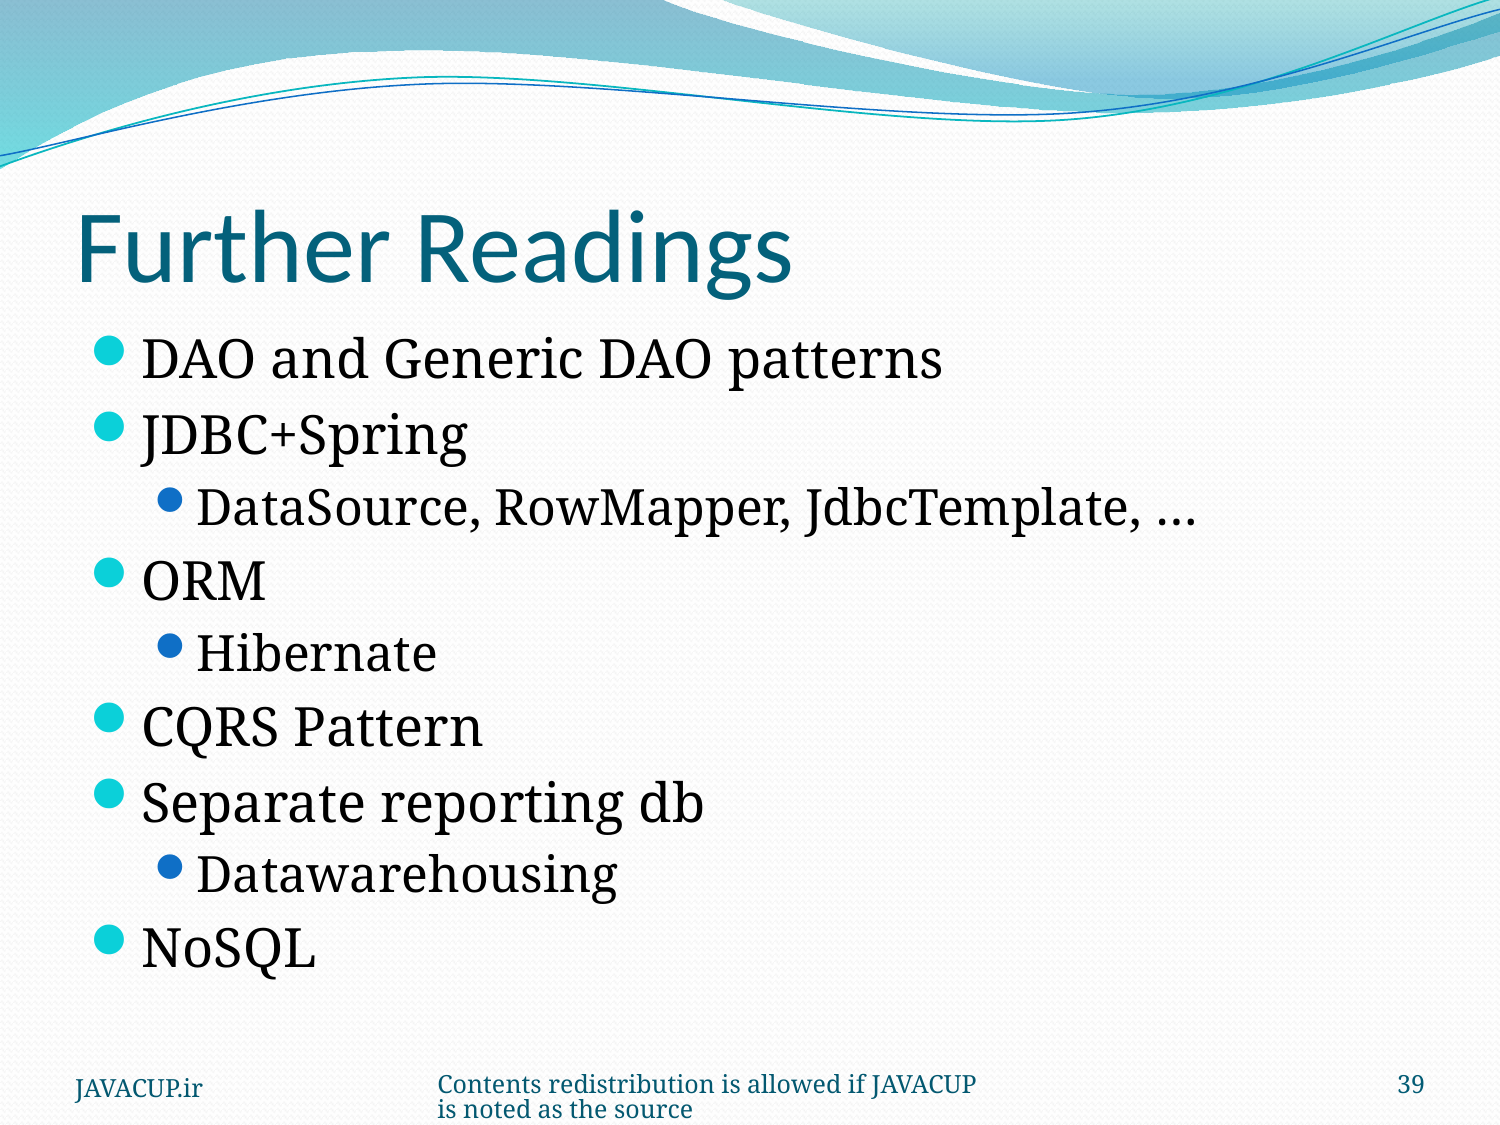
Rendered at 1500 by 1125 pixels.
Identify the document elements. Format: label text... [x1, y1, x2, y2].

slide_number JAVACUP.ir [75, 1042, 425, 1103]
slide_number 39 [1299, 1042, 1425, 1103]
footer Contents redistribution is allowed if JAVACUP is noted as the source [437, 1042, 988, 1103]
title Further Readings [75, 115, 1425, 303]
list DAO and Generic DAO patterns JDBC+Spring DataSource, RowMapper, JdbcTemplate, … ORM Hibernate CQRS Pattern Separate reporting db Datawarehousing NoSQL [75, 317, 1425, 1038]
